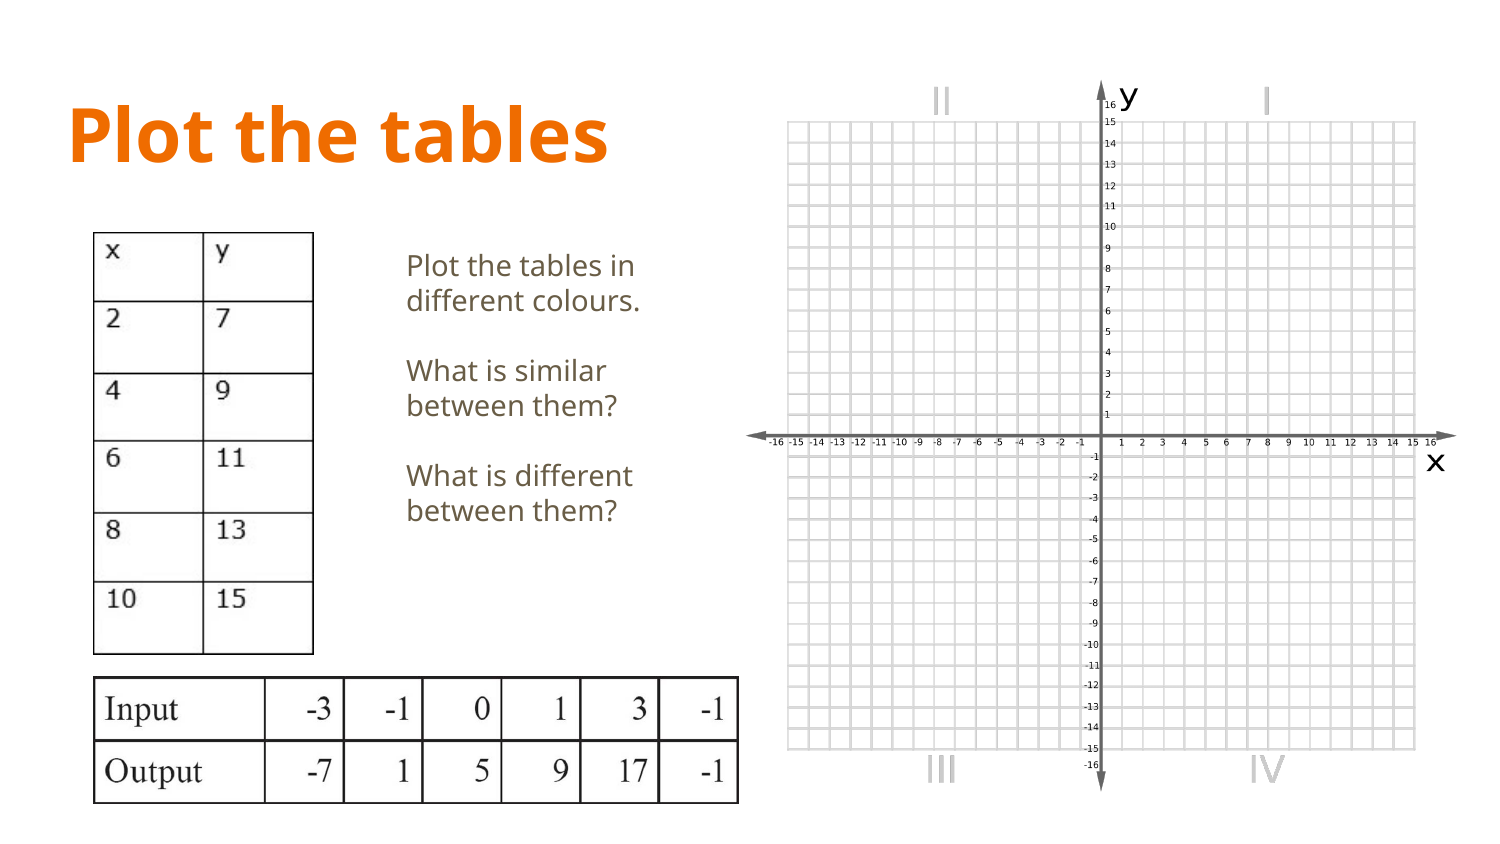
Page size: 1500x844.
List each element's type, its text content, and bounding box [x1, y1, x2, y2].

picture [92, 72, 1465, 804]
title Plot the tables [51, 72, 737, 189]
picture [92, 232, 314, 655]
text_box Plot the tables in different colours. What is similar between them? What is different between them? [390, 232, 714, 557]
